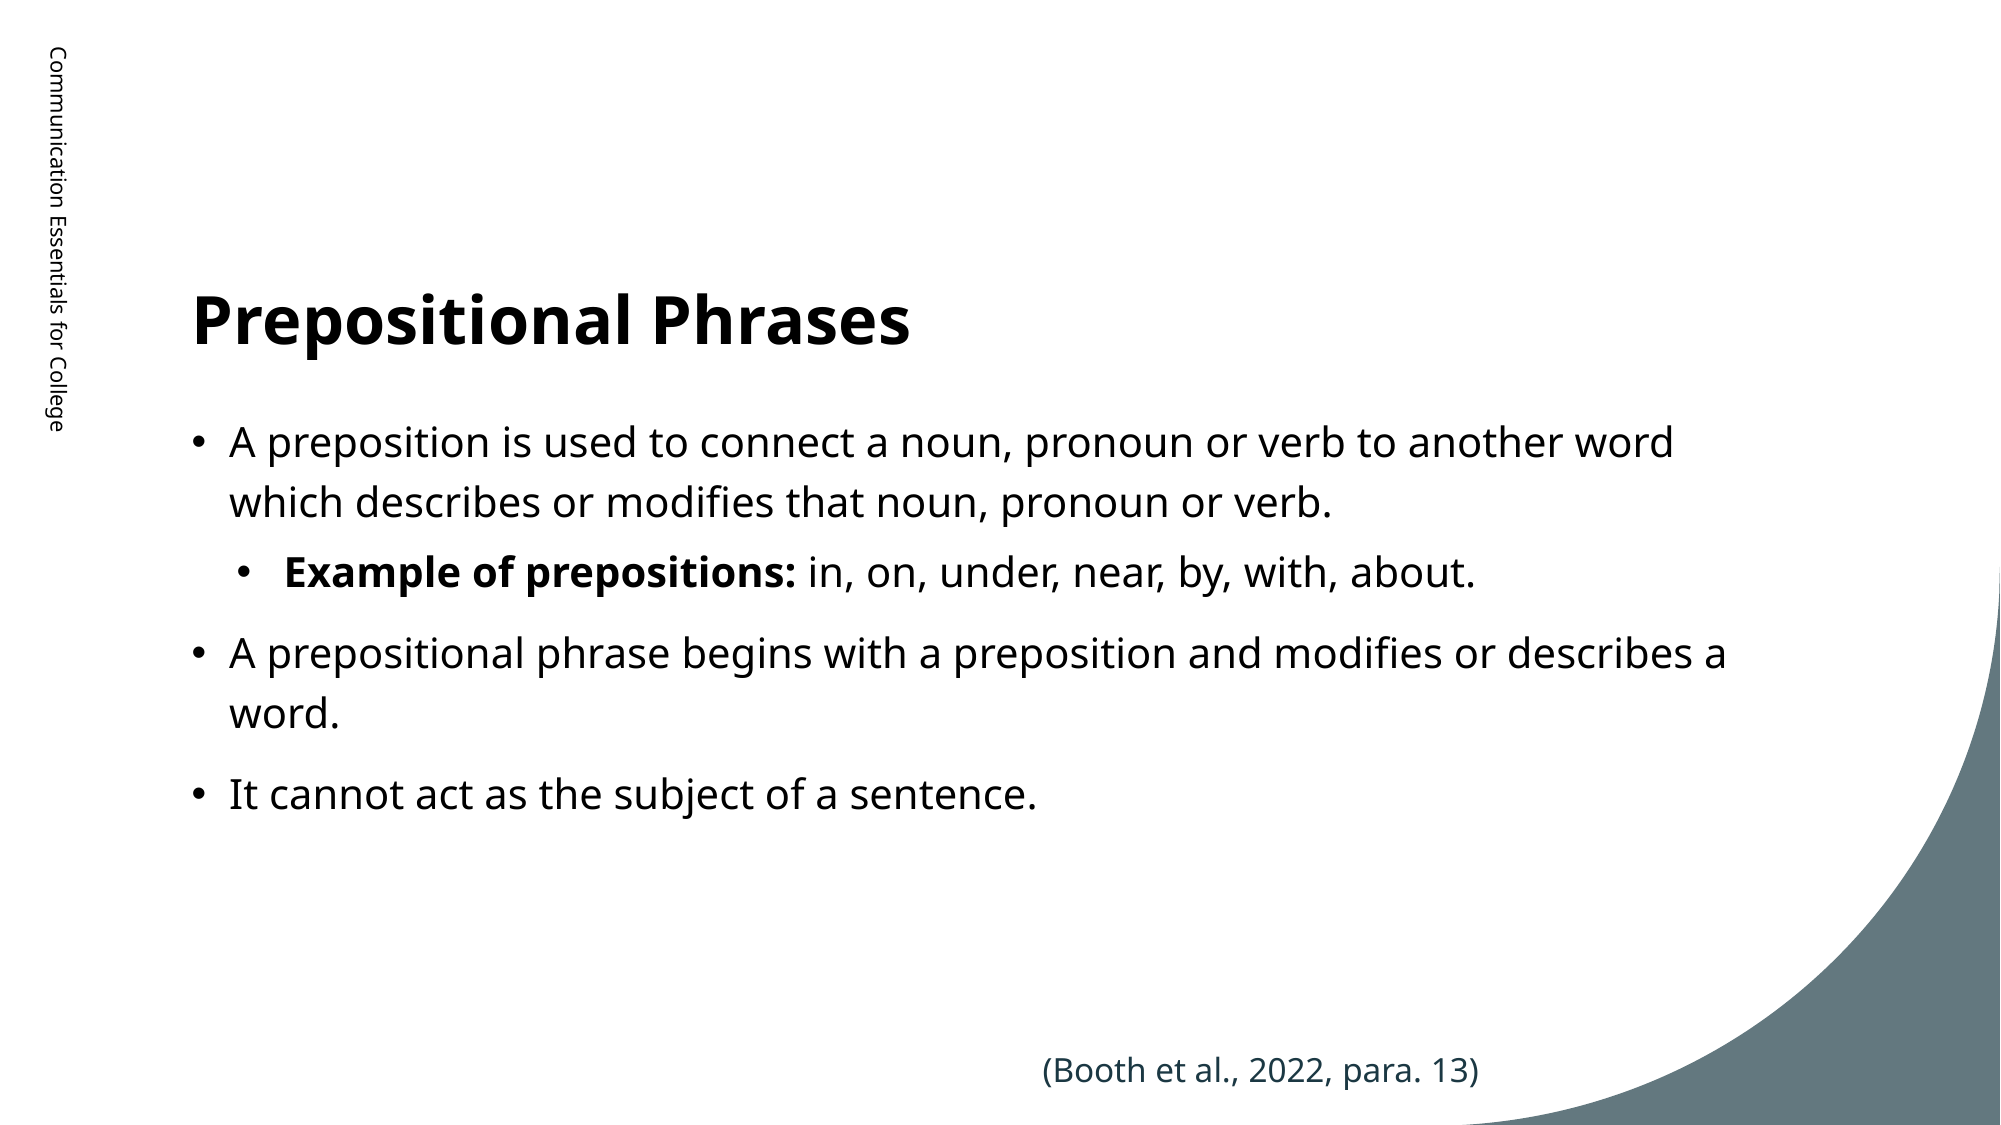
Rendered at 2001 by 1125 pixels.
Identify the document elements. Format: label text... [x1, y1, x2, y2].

text_box (Booth et al., 2022, para. 13) [1027, 1041, 1616, 1097]
title Prepositional Phrases [176, 118, 1809, 366]
footer Communication Essentials for College [20, 31, 80, 661]
list A preposition is used to connect a noun, pronoun or verb to another word which describes or modifies that noun, pronoun or verb. Example of prepositions: in, on, under, near, by, with, about. A prepositional phrase begins with a preposition and modifies or describes a word. It cannot act as the subject of a sentence. [176, 398, 1809, 975]
